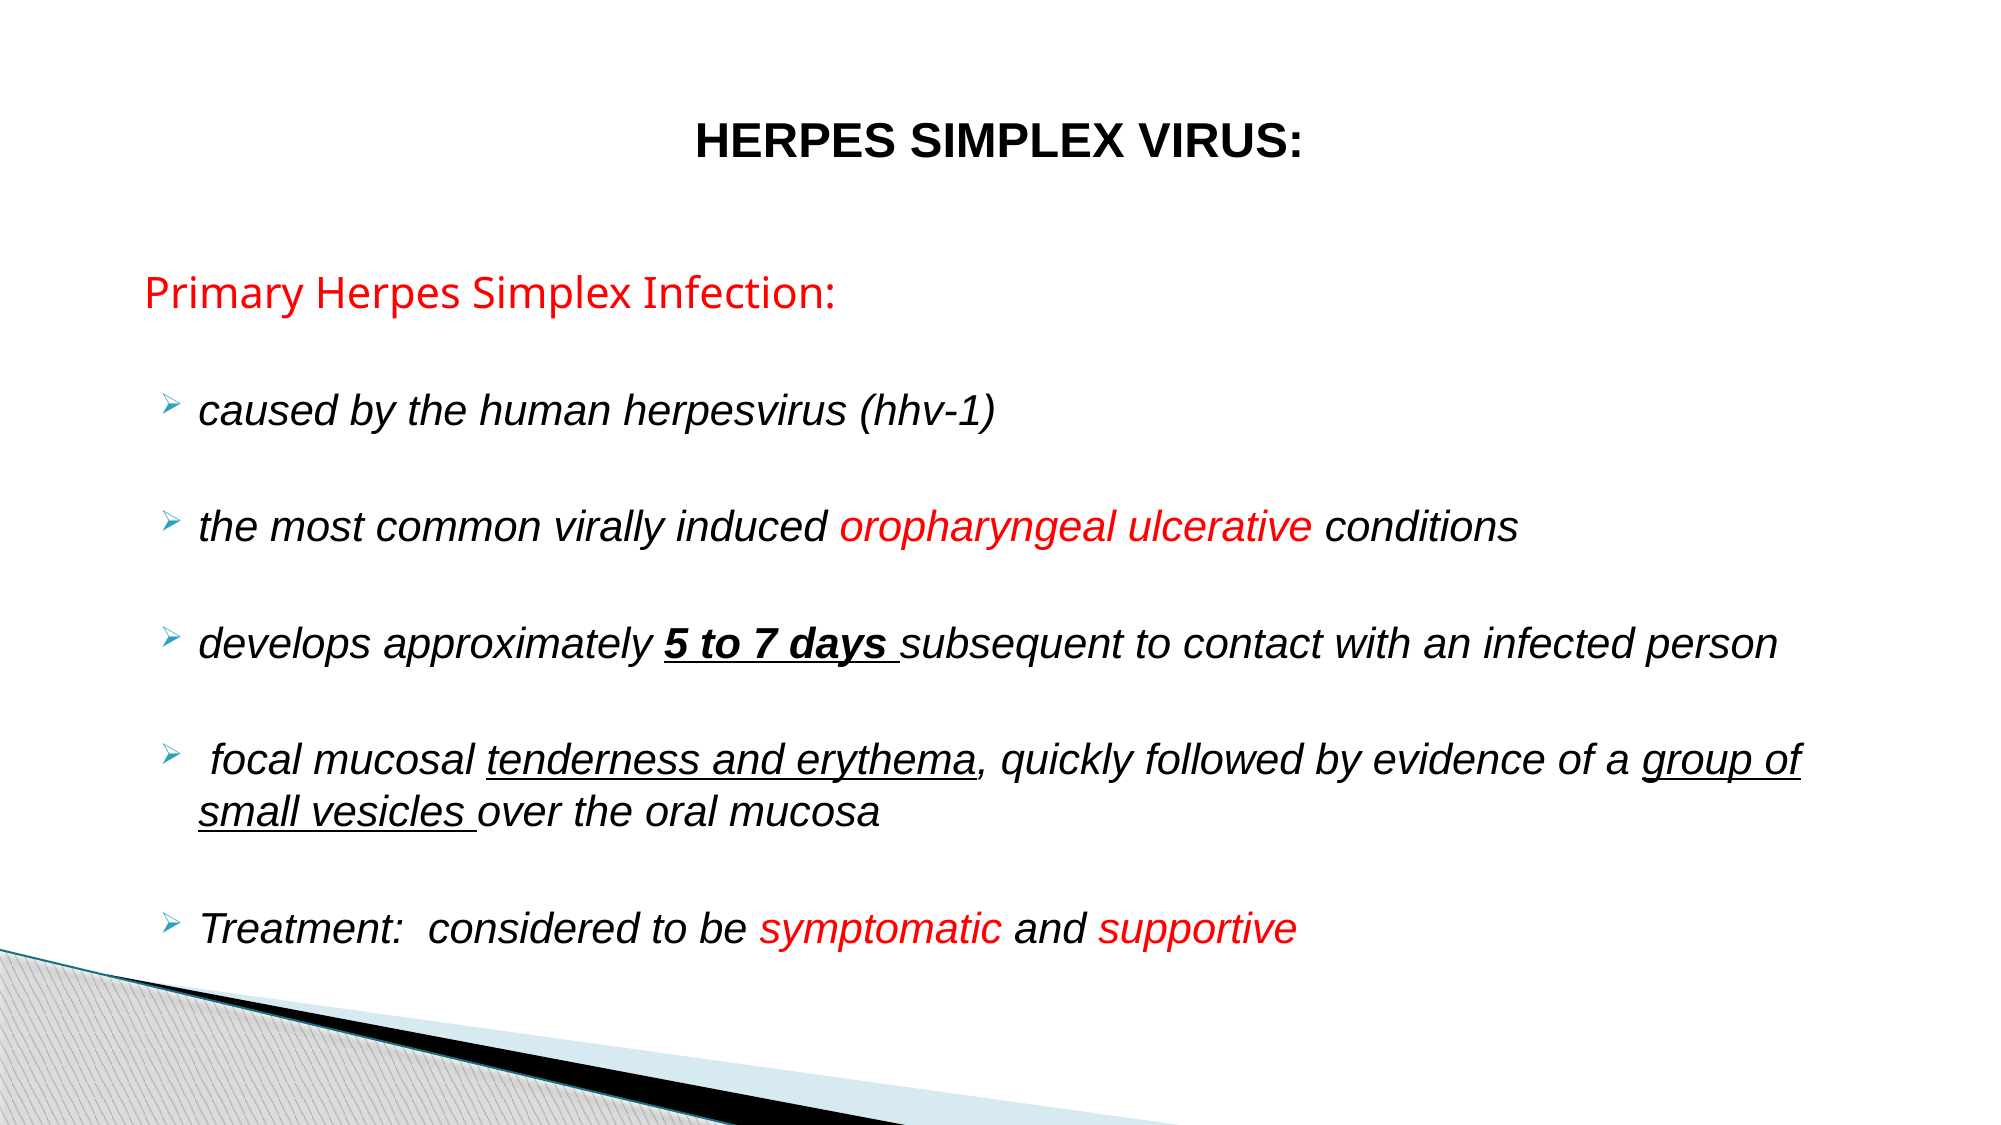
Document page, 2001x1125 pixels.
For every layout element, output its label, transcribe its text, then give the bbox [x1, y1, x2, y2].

list Primary Herpes Simplex Infection: caused by the human herpesvirus (hhv-1) the most common virally induced oropharyngeal ulcerative conditions develops approximately 5 to 7 days subsequent to contact with an infected person focal mucosal tenderness and erythema, quickly followed by evidence of a group of small vesicles over the oral mucosa Treatment: considered to be symptomatic and supportive [129, 258, 1830, 972]
title HERPES SIMPLEX VIRUS: [149, 101, 1851, 175]
